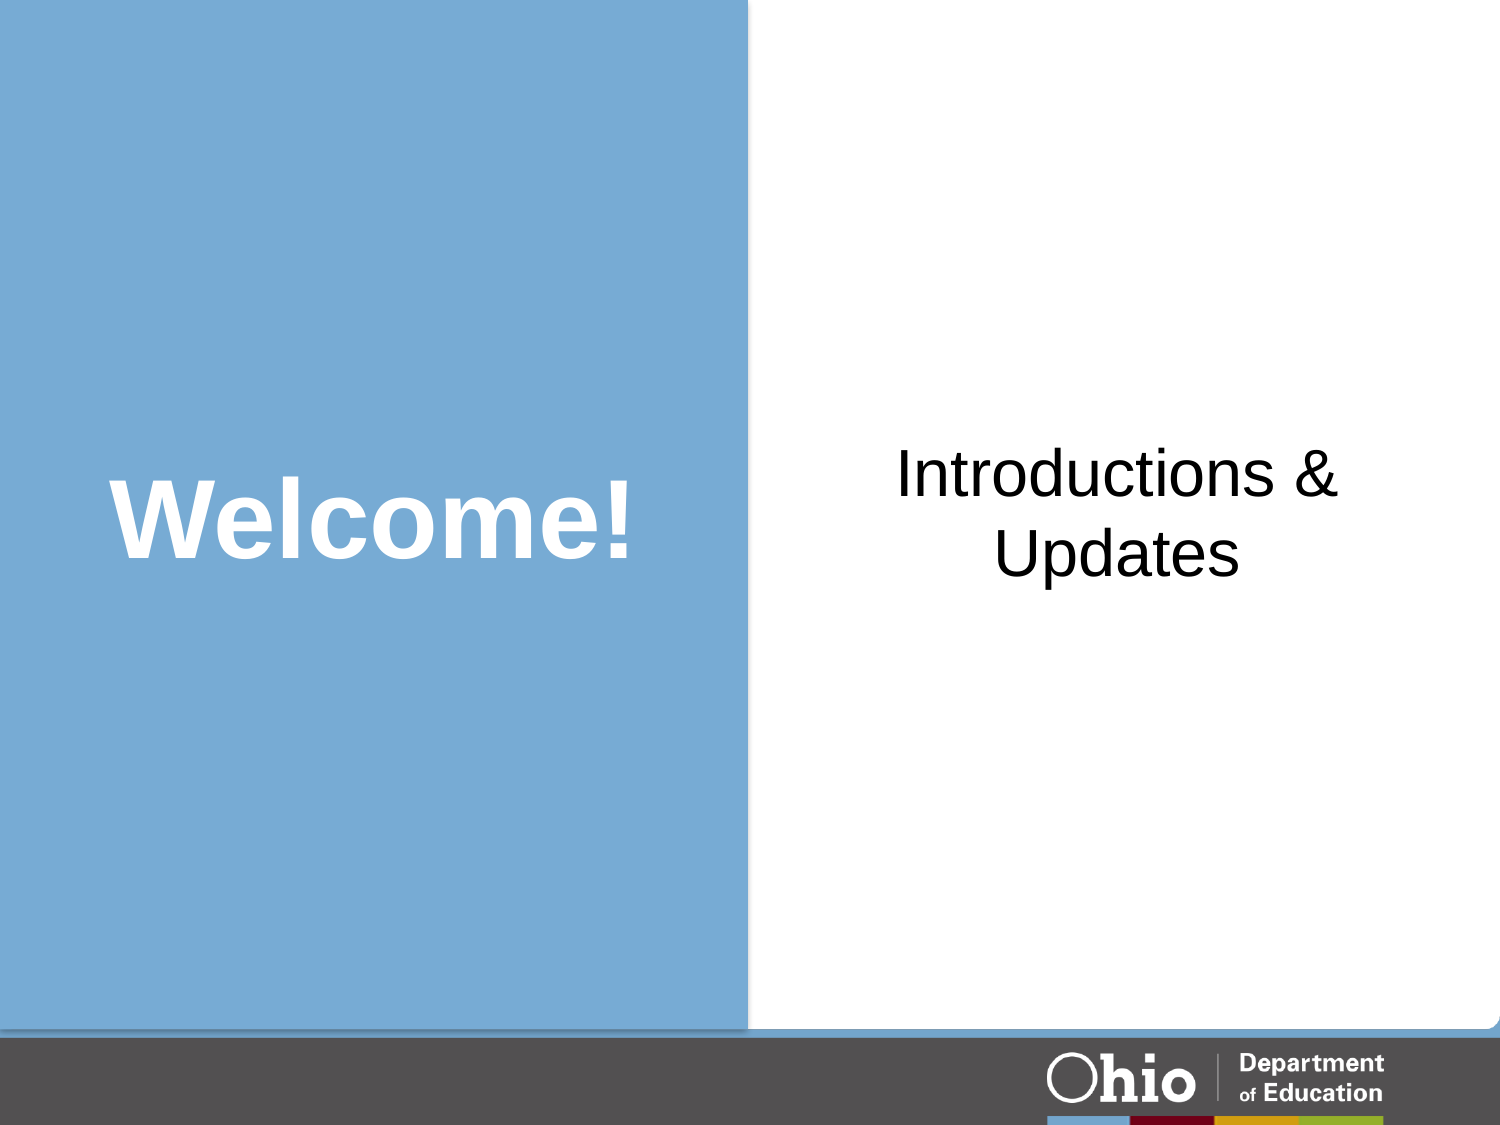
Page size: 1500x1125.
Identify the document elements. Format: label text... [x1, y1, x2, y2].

picture [0, 992, 1500, 1125]
list Introductions & Updates [822, 430, 1413, 600]
text_box [0, 0, 749, 1030]
title Welcome! [74, 446, 674, 583]
